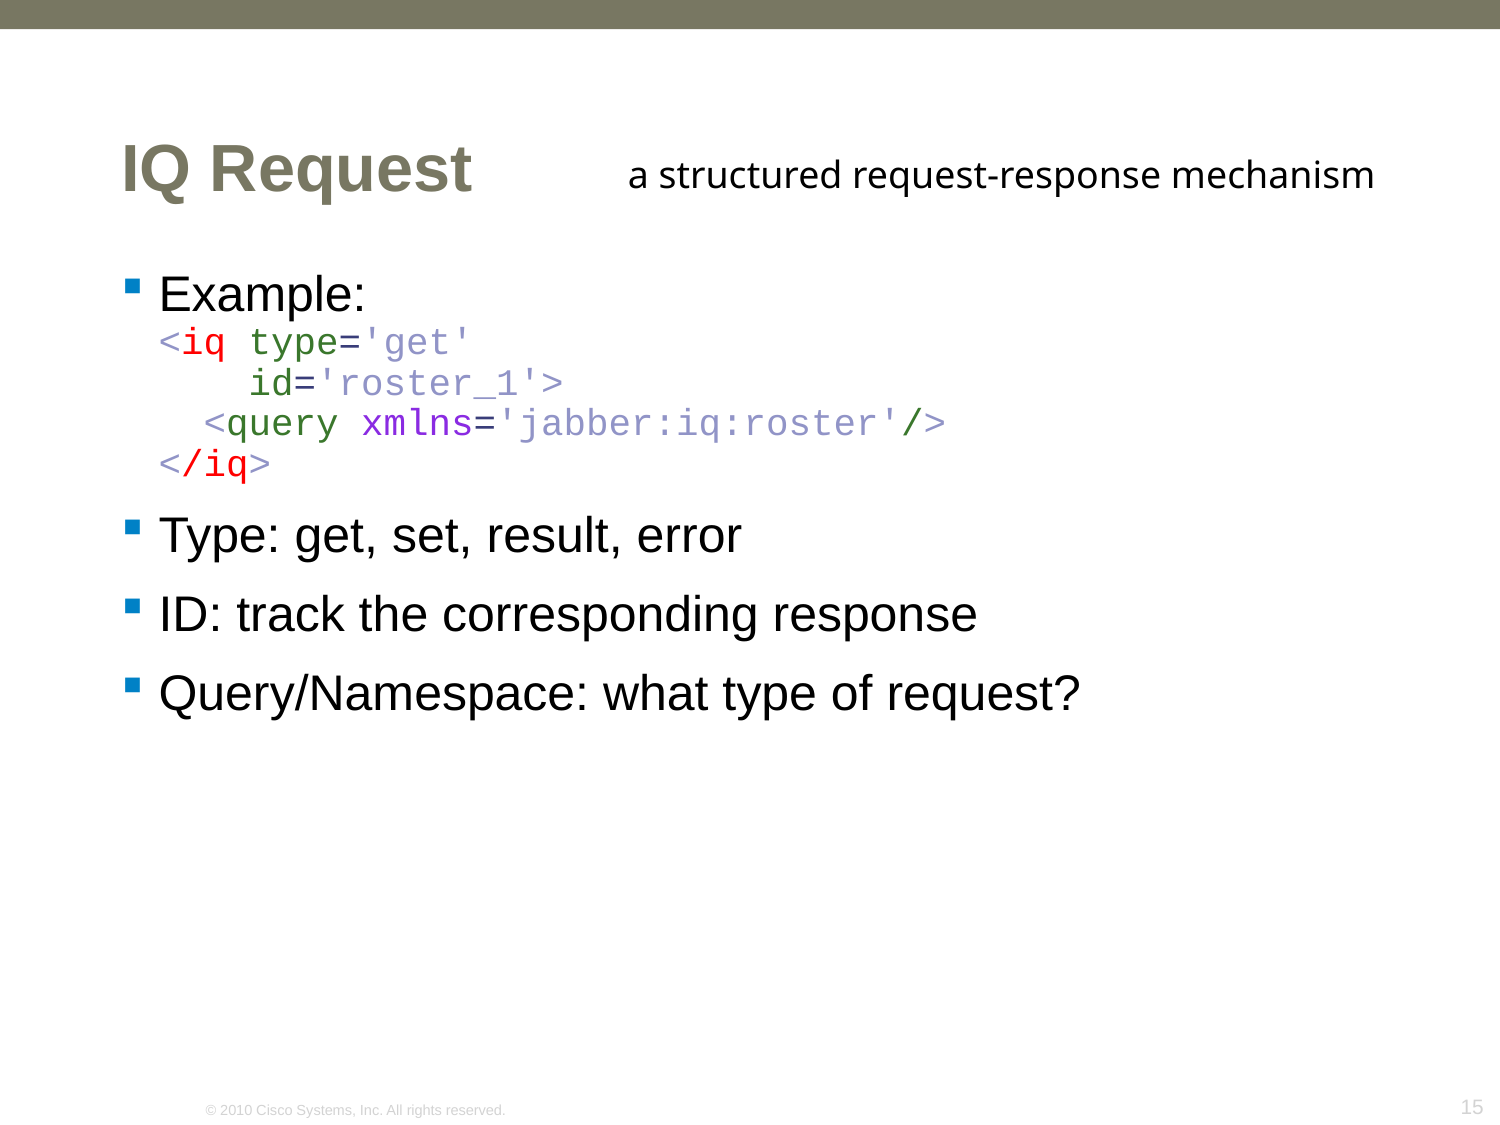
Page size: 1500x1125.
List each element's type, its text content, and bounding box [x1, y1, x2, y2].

list Example: <iq type='get' id='roster_1'> <query xmlns='jabber:iq:roster'/> </iq> Type: get, set, result, error ID: track the corresponding response Query/Namespace: what type of request? [107, 262, 1425, 1005]
text_box a structured request-response mechanism [613, 143, 1468, 204]
title IQ Request [107, 75, 1444, 213]
